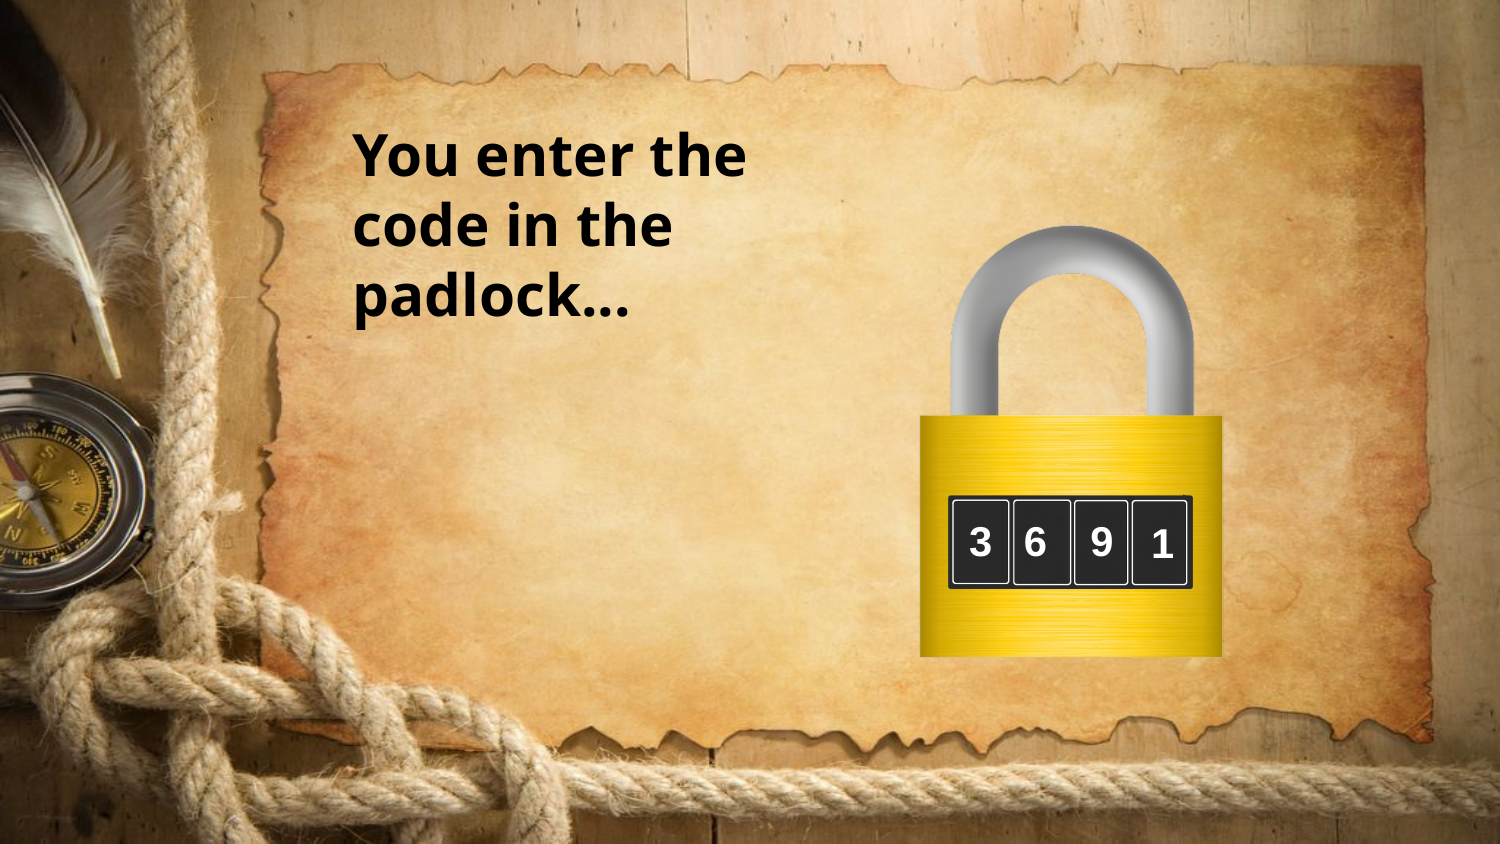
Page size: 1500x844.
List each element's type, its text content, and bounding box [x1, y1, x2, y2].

text_box You enter the code in the padlock... [337, 102, 793, 587]
picture [0, 0, 1500, 844]
